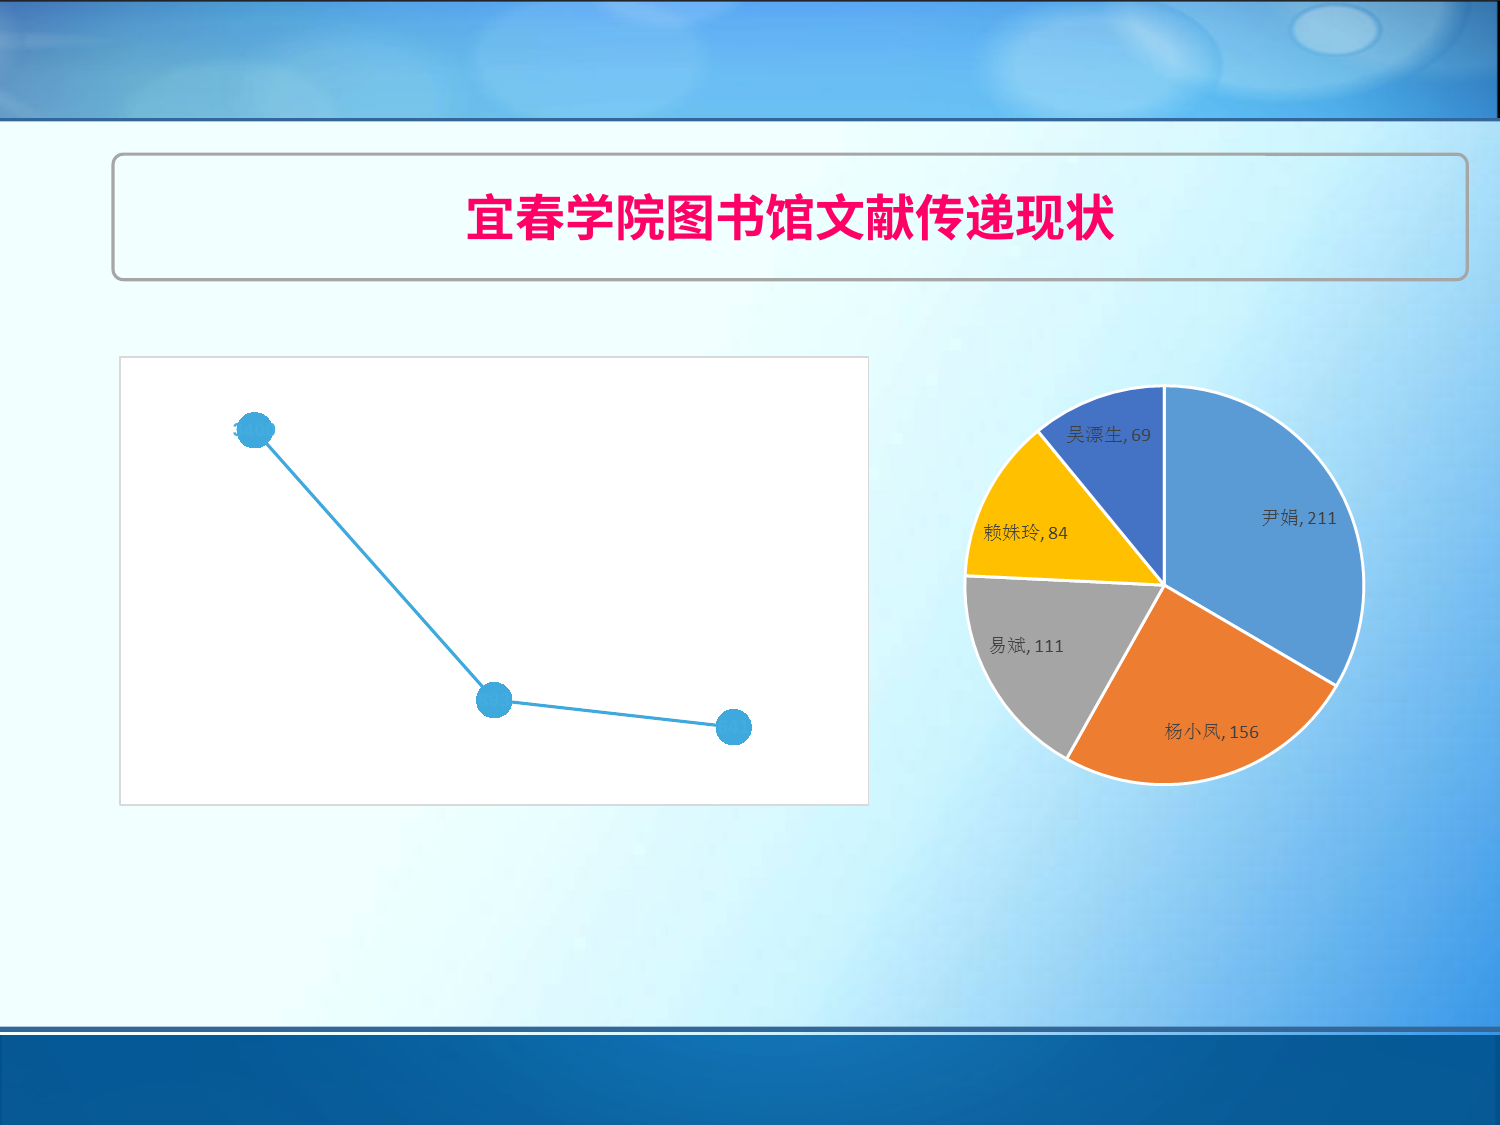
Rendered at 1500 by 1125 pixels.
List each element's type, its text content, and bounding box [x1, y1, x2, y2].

chart [118, 355, 870, 807]
picture [0, 122, 1500, 1026]
picture [0, 0, 1500, 118]
text_box 宜春学院图书馆文献传递现状 [112, 154, 1468, 280]
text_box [759, 344, 1500, 812]
picture [0, 1032, 1500, 1125]
